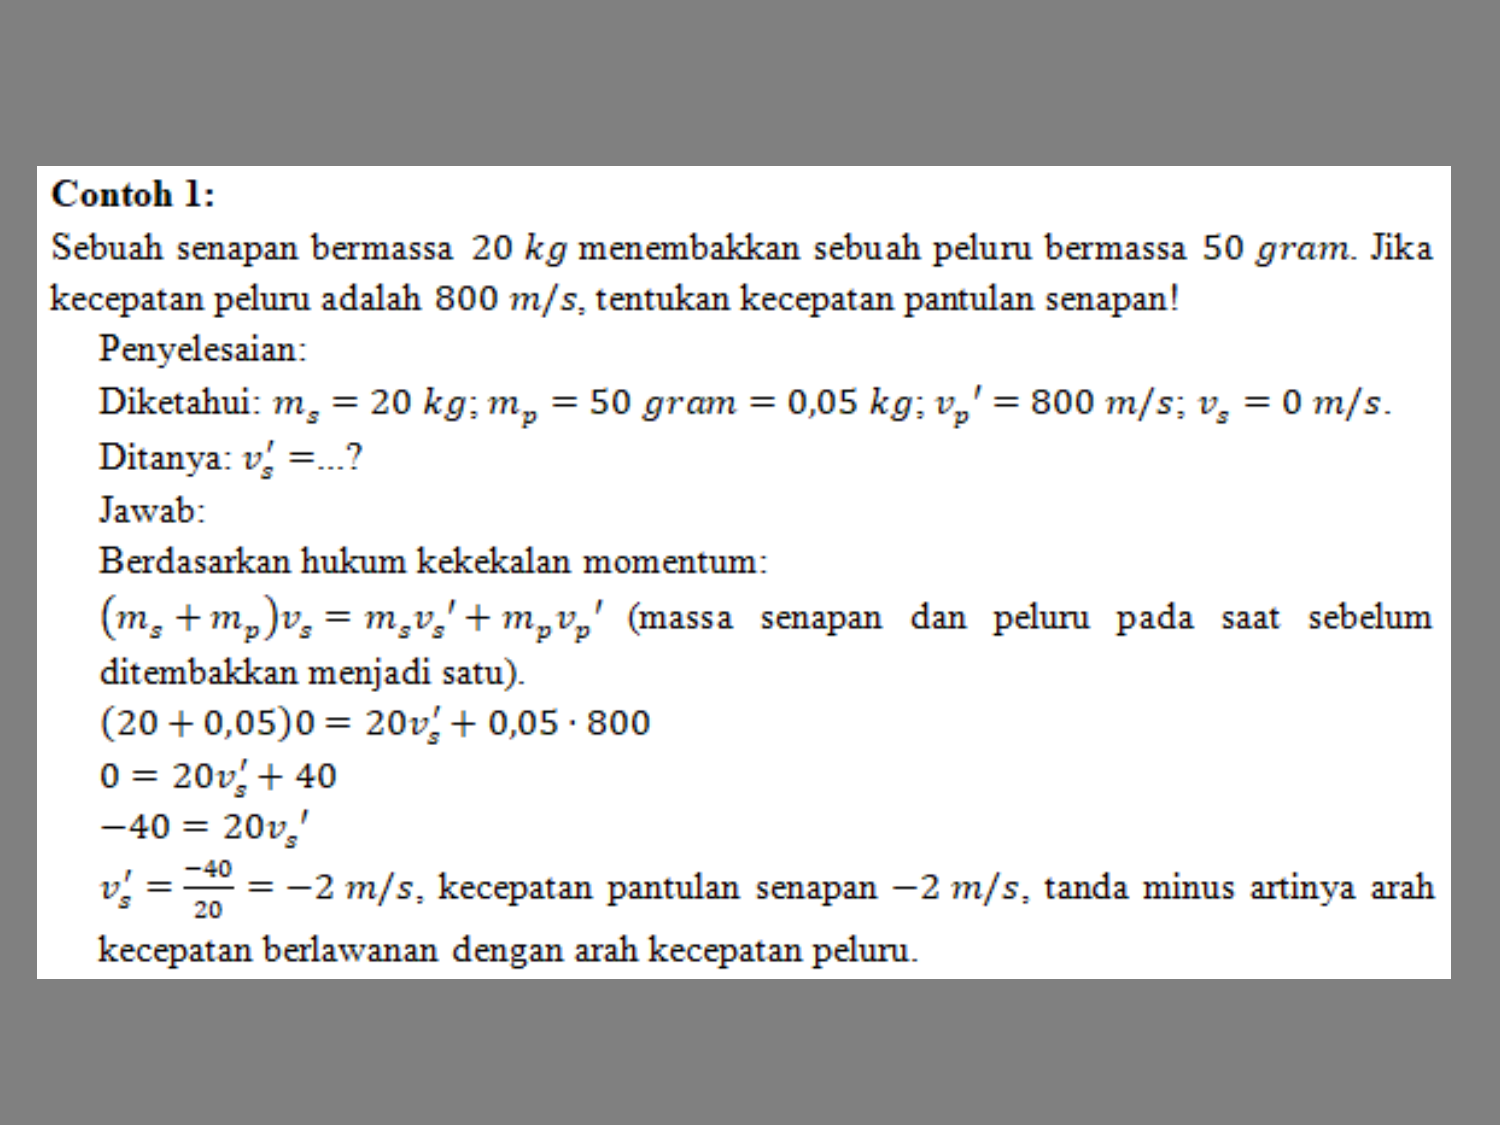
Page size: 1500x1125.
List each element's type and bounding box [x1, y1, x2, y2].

picture [37, 165, 1451, 979]
